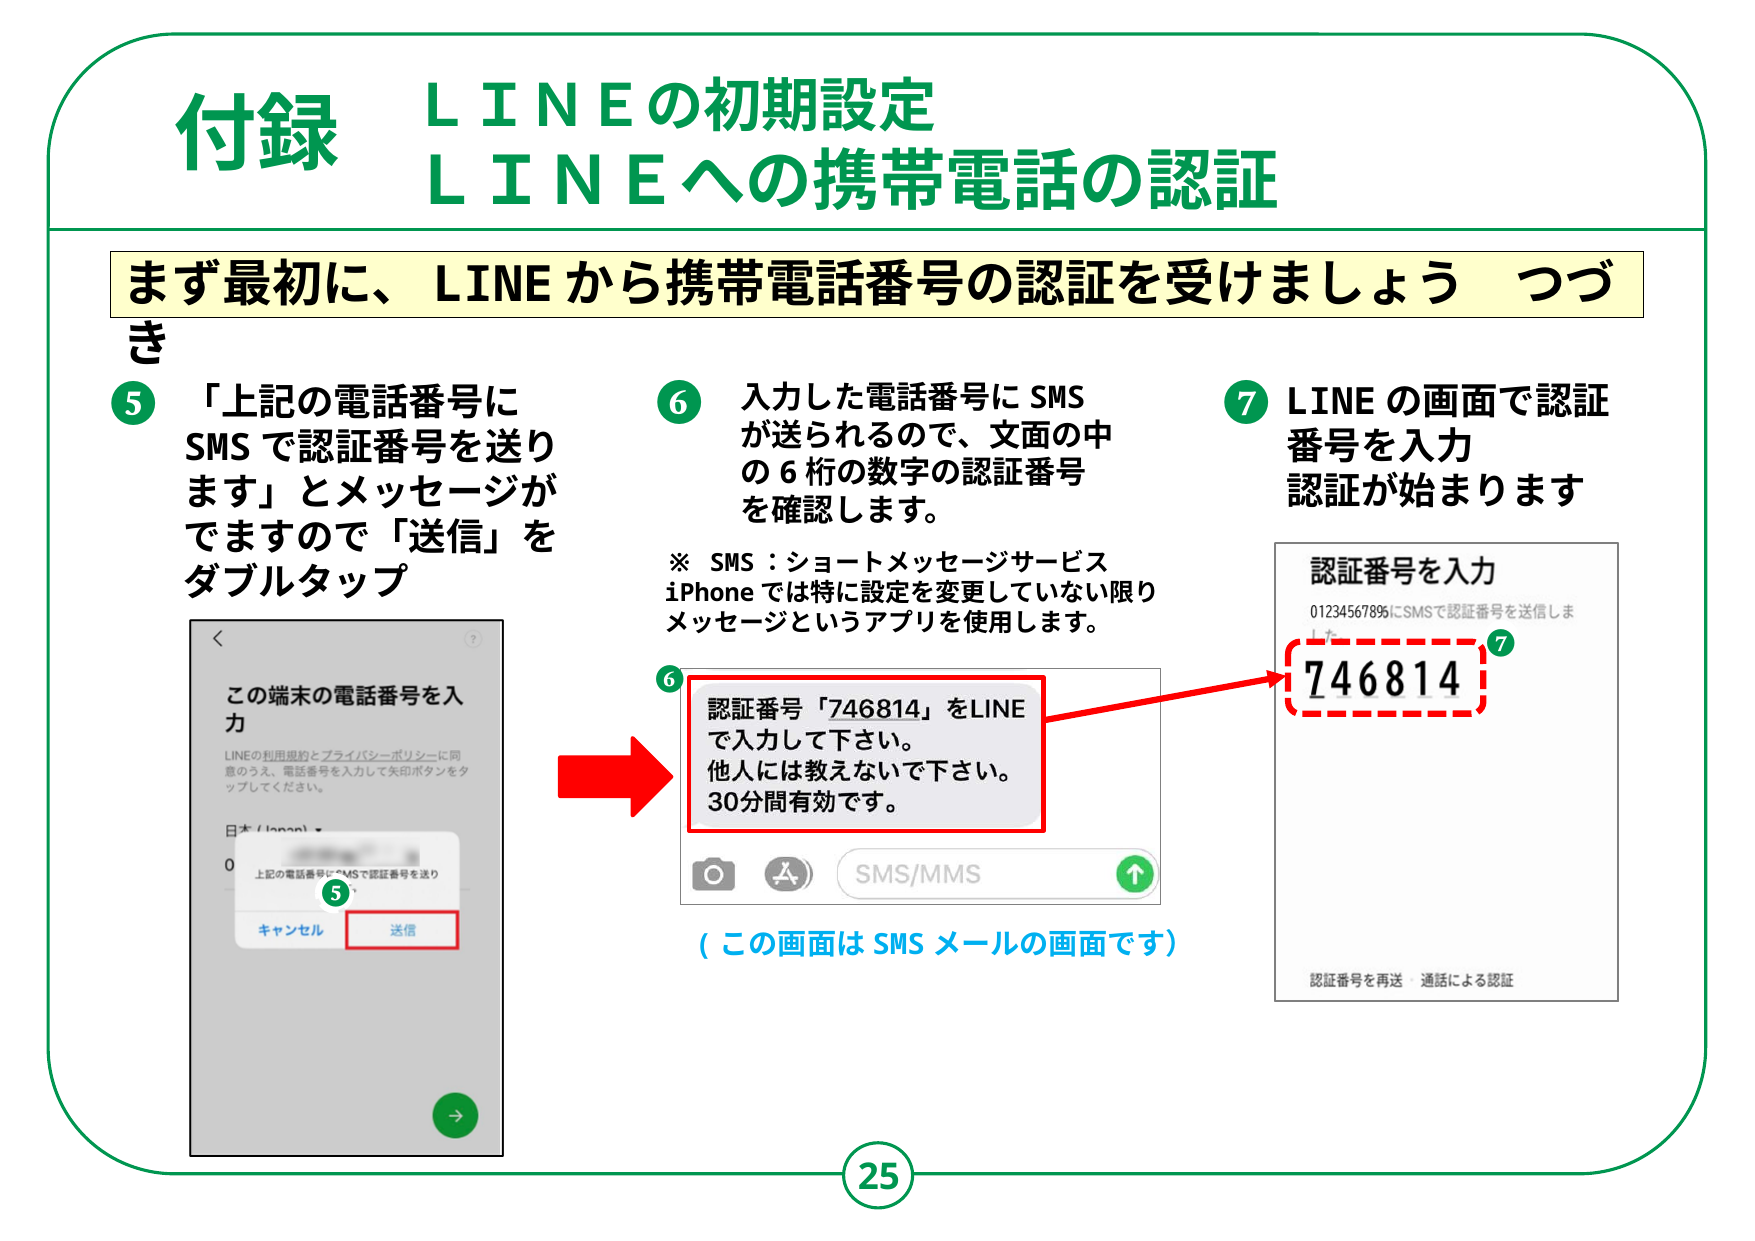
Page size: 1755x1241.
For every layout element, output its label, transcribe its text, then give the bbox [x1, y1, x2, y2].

text_box [689, 677, 1044, 831]
text_box ❻ [640, 643, 702, 709]
text_box ❺ [94, 350, 175, 446]
text_box [680, 709, 1161, 905]
text_box 「上記の電話番号にSMSで認証番号を送ります」とメッセージがでますので「送信」をダブルタップ [169, 370, 576, 610]
text_box ※ SMS：ショートメッセージサービス iPhoneでは特に設定を変更していない限りメッセージというアプリを使用します。 [649, 539, 1190, 644]
picture [189, 619, 504, 1158]
text_box ❼ [1206, 349, 1288, 445]
text_box 付録 [158, 72, 355, 188]
text_box ＬＩＮＥの初期設定 ＬＩＮＥへの携帯電話の認証 [412, 67, 1280, 218]
subtitle まず最初に、LINEから携帯電話番号の認証を受けましょう つづき [110, 251, 1644, 318]
text_box [702, 668, 1161, 677]
text_box [557, 736, 674, 818]
text_box ❻ [639, 349, 731, 445]
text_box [1043, 675, 1287, 721]
text_box (この画面はSMSメールの画面です） [680, 918, 1219, 968]
text_box 入力した電話番号にSMSが送られるので、文面の中の6桁の数字の認証番号を確認します。 [725, 370, 1132, 535]
text_box LINEの画面で認証 番号を入力 認証が始まります [1271, 369, 1625, 520]
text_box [1465, 607, 1539, 674]
picture [1272, 542, 1619, 1002]
